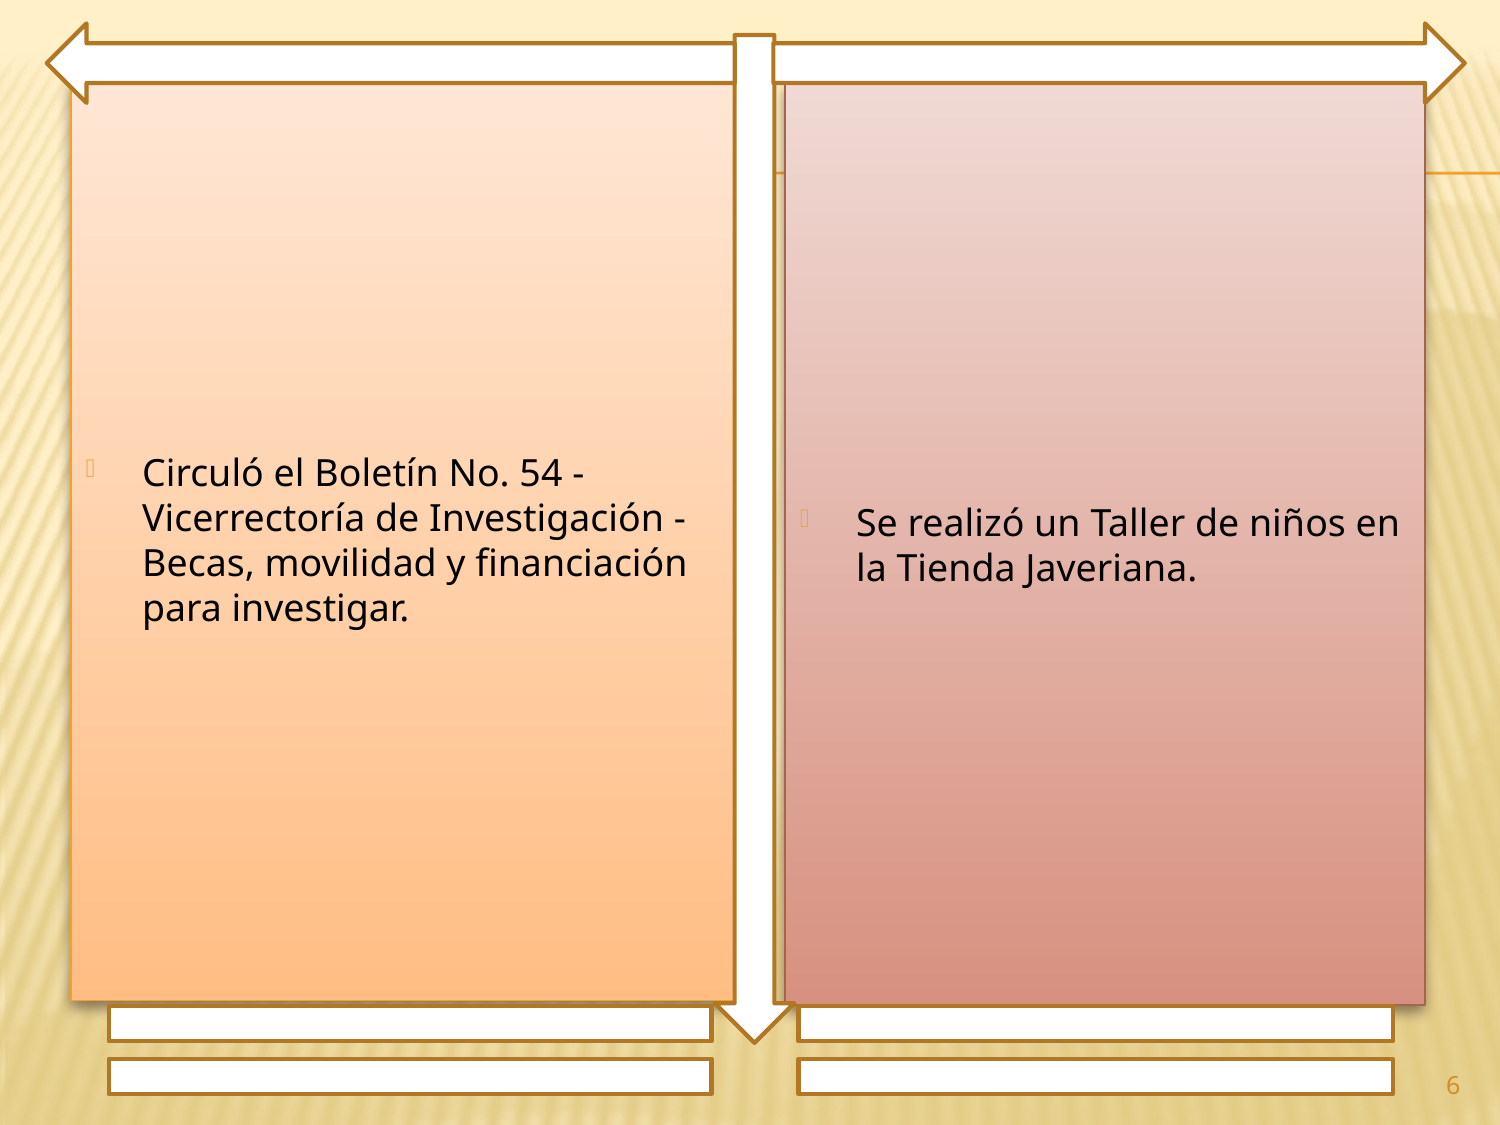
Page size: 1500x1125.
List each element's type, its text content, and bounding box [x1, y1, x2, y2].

text_box [107, 1057, 714, 1096]
text_box [107, 1004, 714, 1043]
text_box [712, 32, 797, 1046]
list Circuló el Boletín No. 54 - Vicerrectoría de Investigación - Becas, movilidad y financiación para investigar. [70, 86, 732, 1001]
text_box [796, 1057, 1395, 1096]
text_box [44, 21, 737, 105]
text_box [771, 21, 1467, 105]
text_box [796, 1004, 1395, 1043]
list Se realizó un Taller de niños en la Tienda Javeriana. [784, 86, 1426, 1006]
slide_number 6 [1350, 1062, 1475, 1103]
